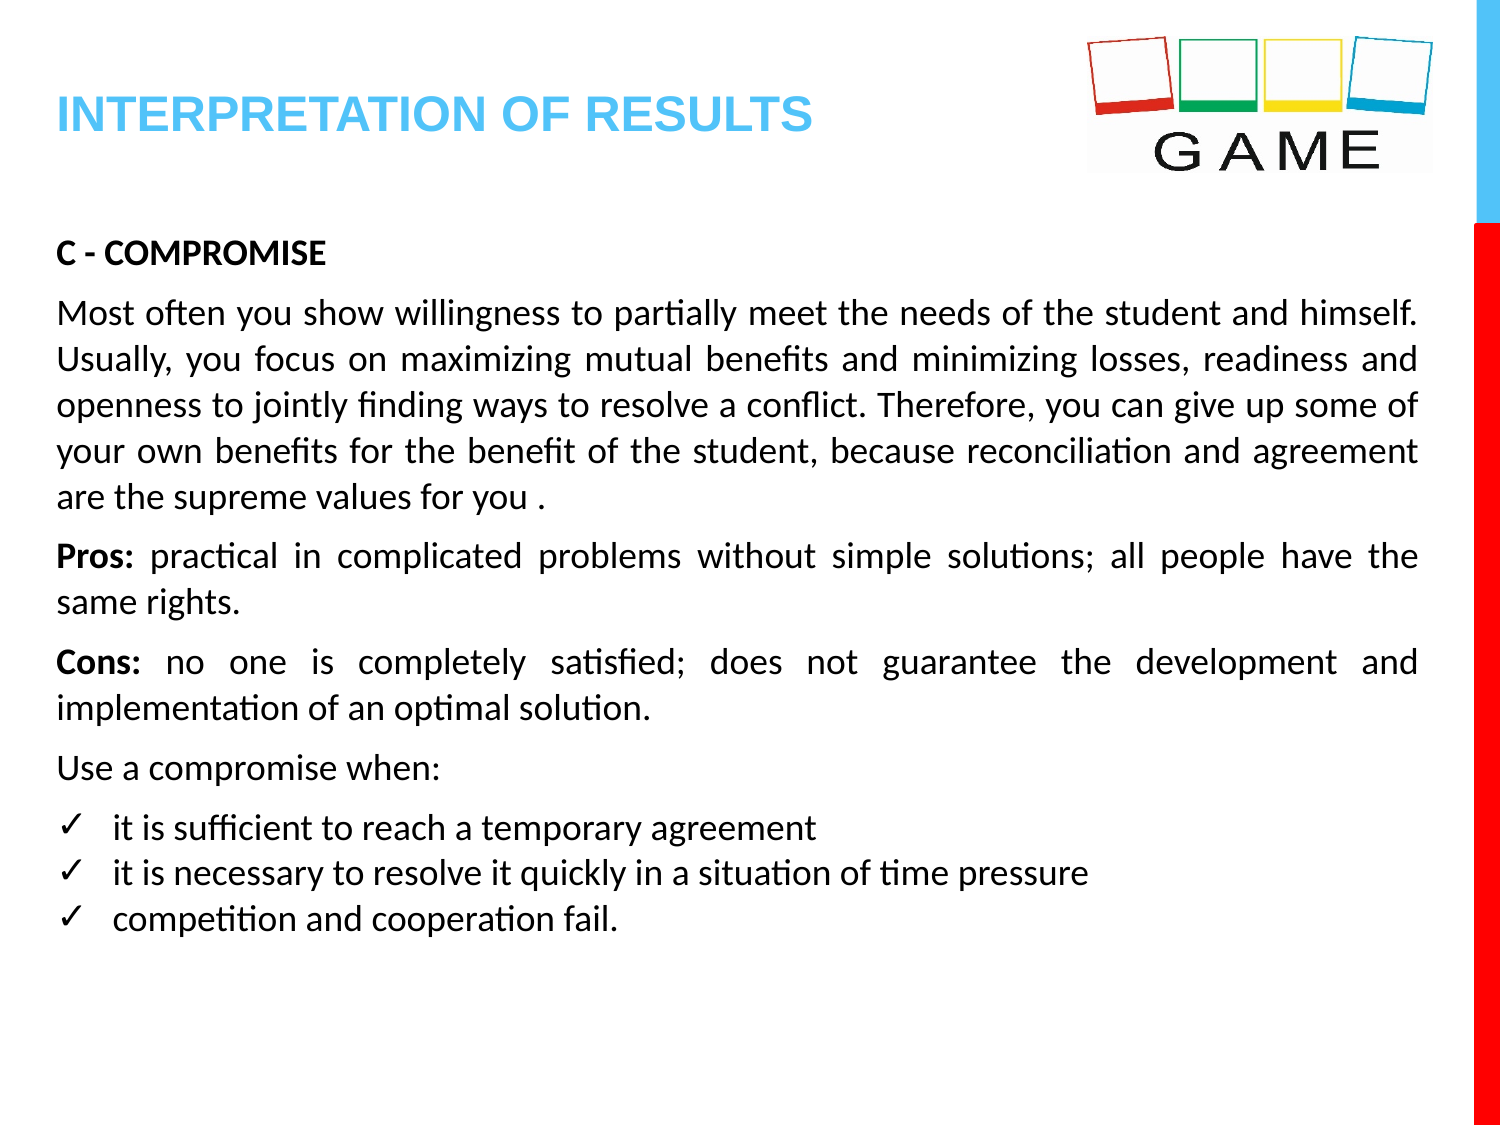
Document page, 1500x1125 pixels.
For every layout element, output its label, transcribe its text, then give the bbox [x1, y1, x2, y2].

text_box C - COMPROMISE Most often you show willingness to partially meet the needs of the student and himself. Usually, you focus on maximizing mutual benefits and minimizing losses, readiness and openness to jointly finding ways to resolve a conflict. Therefore, you can give up some of your own benefits for the benefit of the student, because reconciliation and agreement are the supreme values for you . Pros: practical in complicated problems without simple solutions; all people have the same rights. Cons: no one is completely satisfied; does not guarantee the development and implementation of an optimal solution. Use a compromise when: it is sufficient to reach a temporary agreement it is necessary to resolve it quickly in a situation of time pressure competition and cooperation fail. [41, 219, 1436, 947]
title INTERPRETATION OF RESULTS [41, 25, 1081, 149]
picture [1087, 36, 1433, 173]
